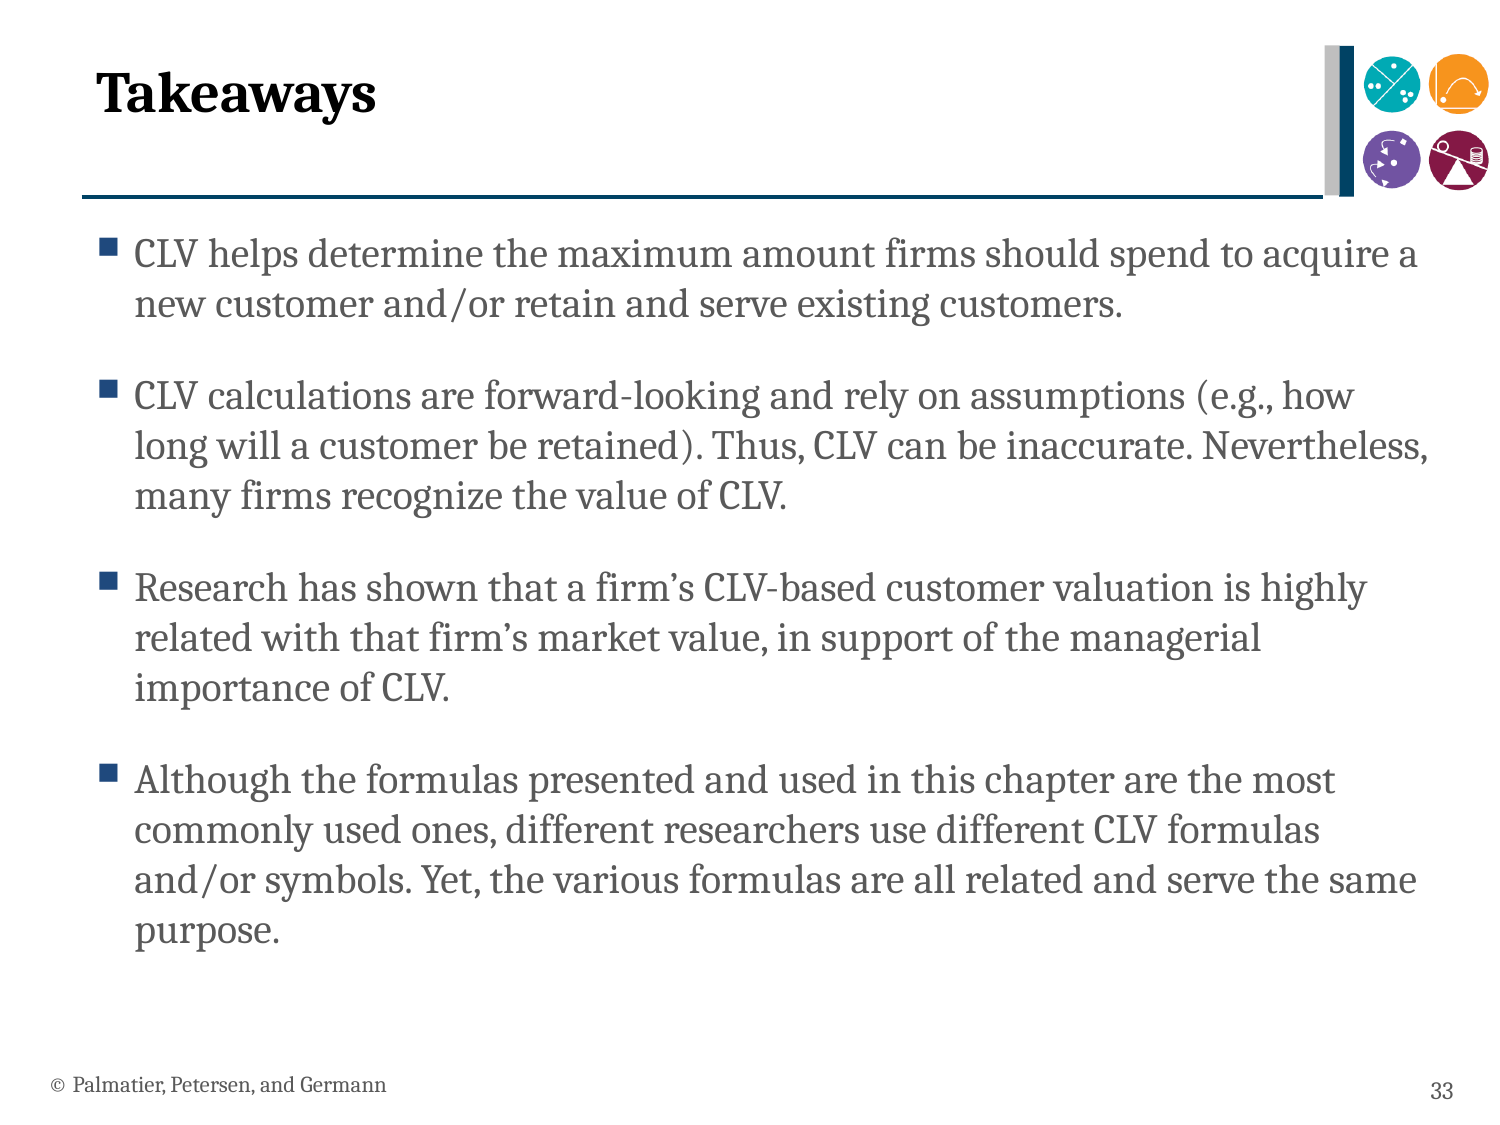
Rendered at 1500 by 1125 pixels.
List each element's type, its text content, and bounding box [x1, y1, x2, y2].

title Takeaways [81, 46, 1322, 179]
footer © Palmatier, Petersen, and Germann [33, 1053, 1038, 1114]
slide_number 33 [1377, 1059, 1469, 1120]
list CLV helps determine the maximum amount firms should spend to acquire a new customer and/or retain and serve existing customers. CLV calculations are forward-looking and rely on assumptions (e.g., how long will a customer be retained). Thus, CLV can be inaccurate. Nevertheless, many firms recognize the value of CLV. Research has shown that a firm’s CLV-based customer valuation is highly related with that firm’s market value, in support of the managerial importance of CLV. Although the formulas presented and used in this chapter are the most commonly used ones, different researchers use different CLV formulas and/or symbols. Yet, the various formulas are all related and serve the same purpose. [81, 218, 1453, 1031]
picture [1357, 45, 1496, 118]
picture [1357, 123, 1497, 194]
